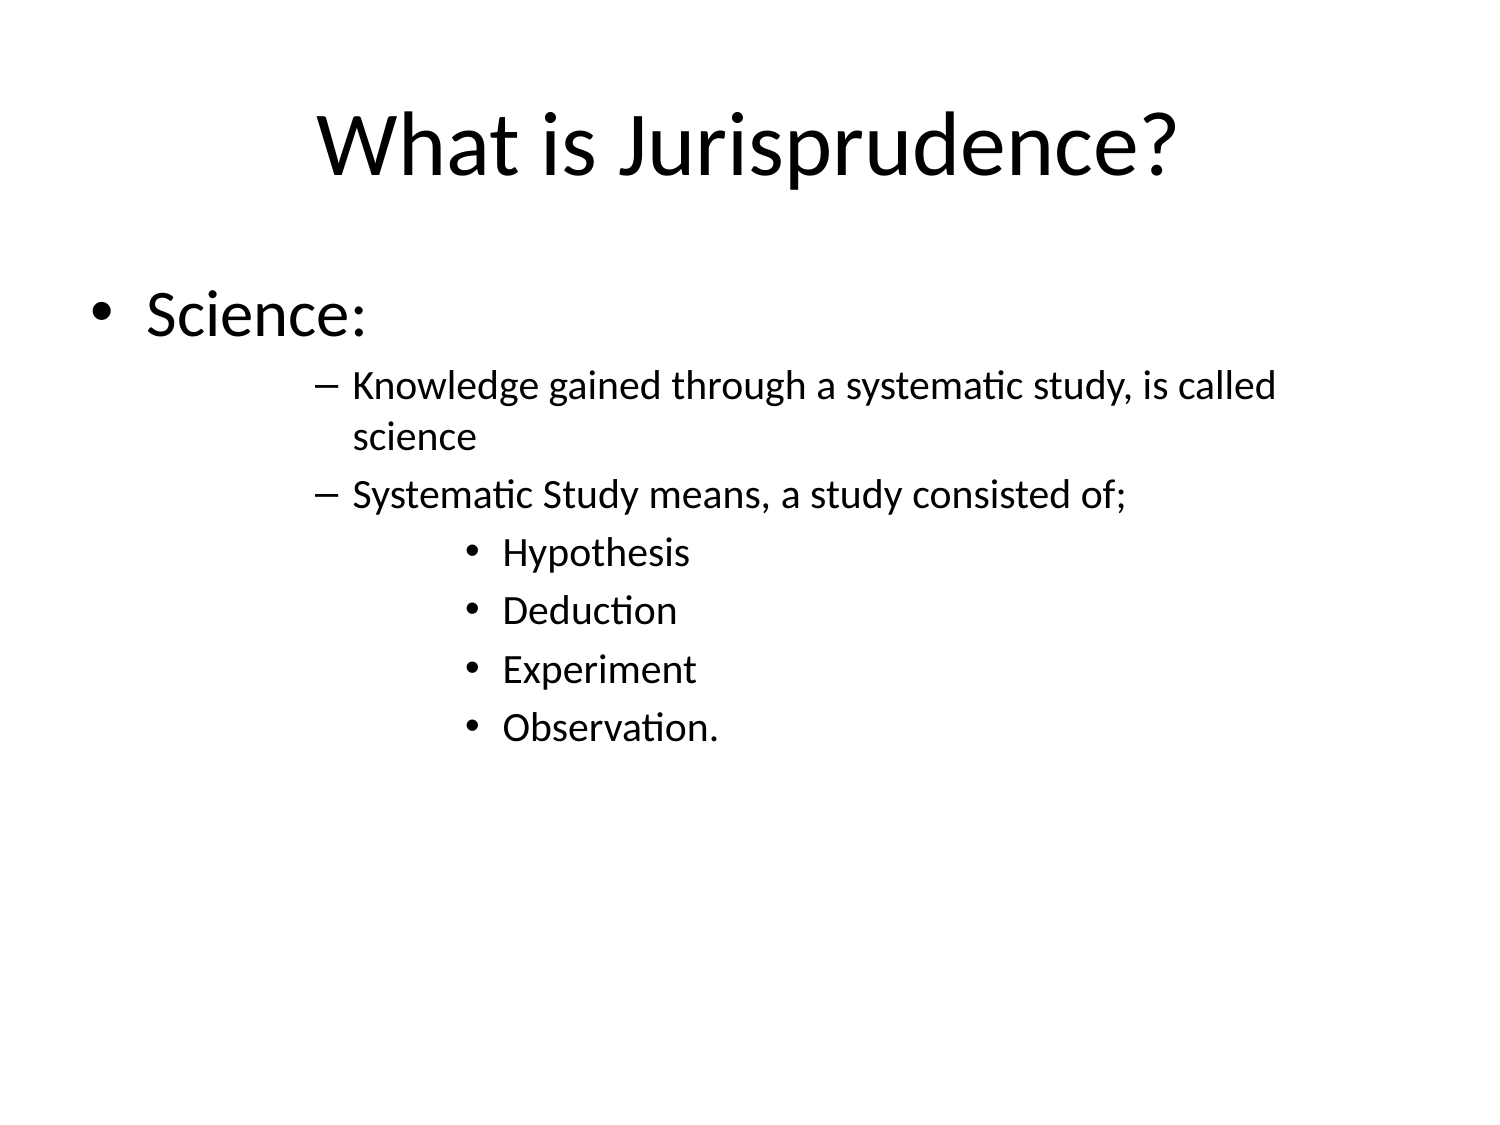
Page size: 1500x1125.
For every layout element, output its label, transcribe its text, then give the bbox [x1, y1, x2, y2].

title What is Jurisprudence? [75, 45, 1425, 233]
list Science: Knowledge gained through a systematic study, is called science Systematic Study means, a study consisted of; Hypothesis Deduction Experiment Observation. [75, 262, 1425, 1005]
